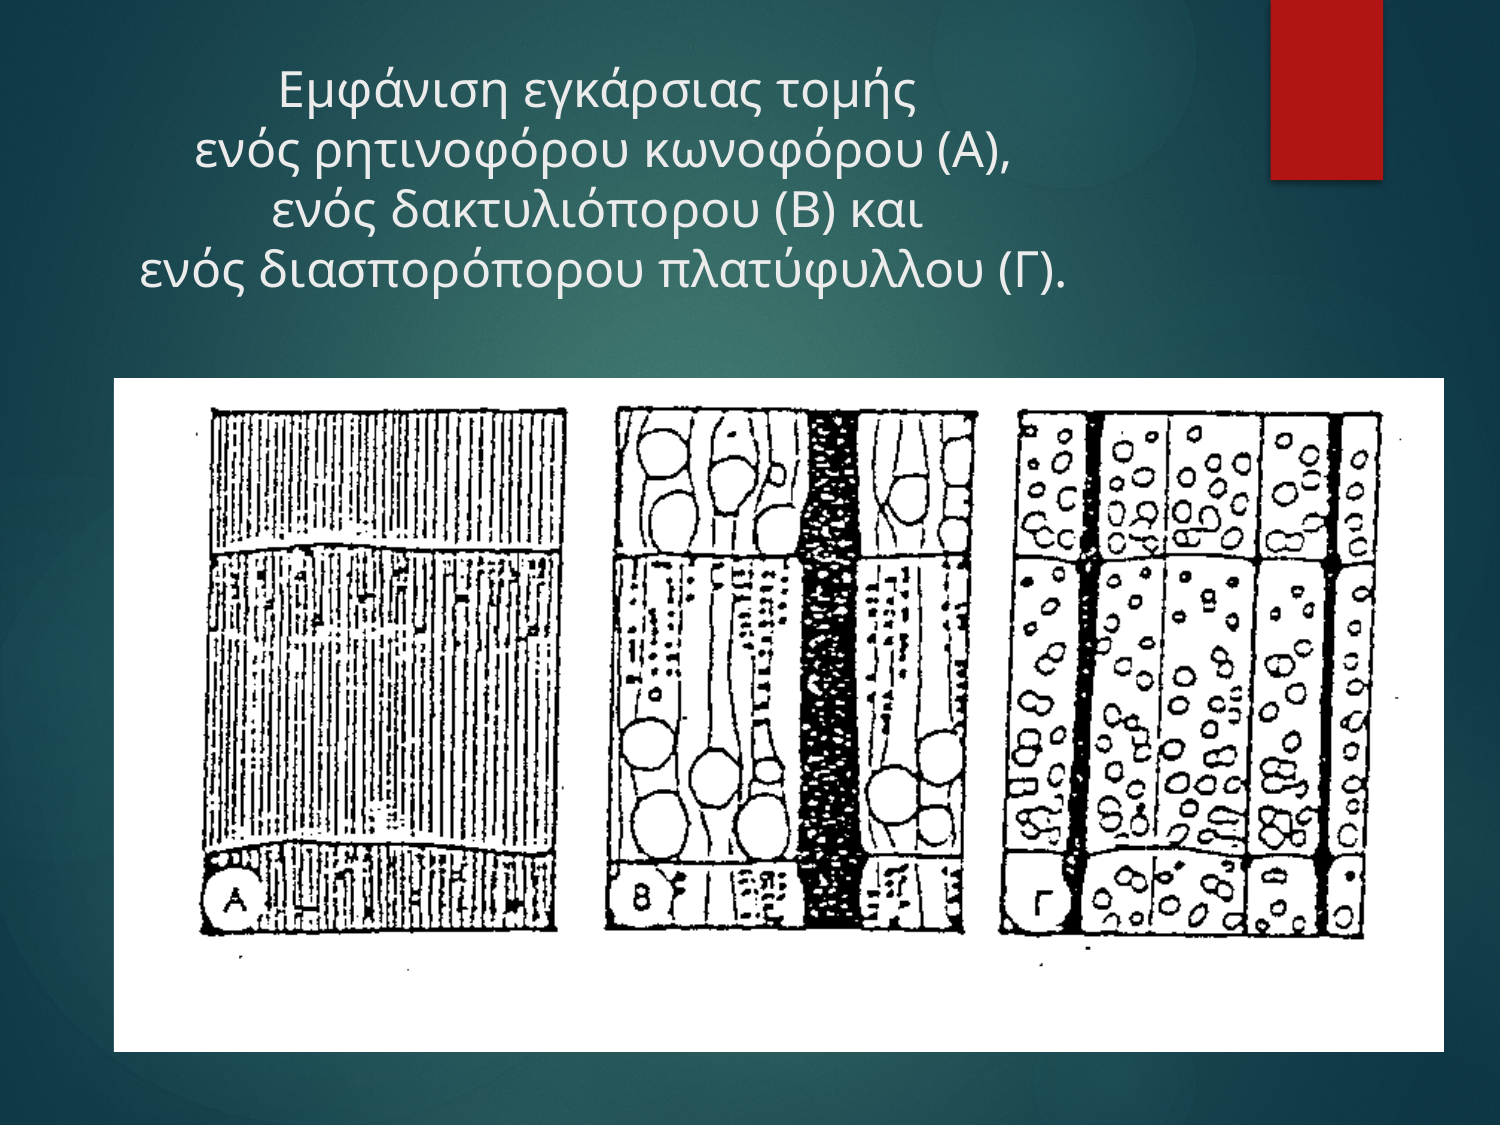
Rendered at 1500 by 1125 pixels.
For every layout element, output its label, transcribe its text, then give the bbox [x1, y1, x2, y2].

title Εμφάνιση εγκάρσιας τομής ενός ρητινοφόρου κωνοφόρου (Α), ενός δακτυλιόπορου (Β) και ενός διασπορόπορου πλατύφυλλου (Γ). [26, 50, 1182, 349]
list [113, 377, 1445, 1052]
